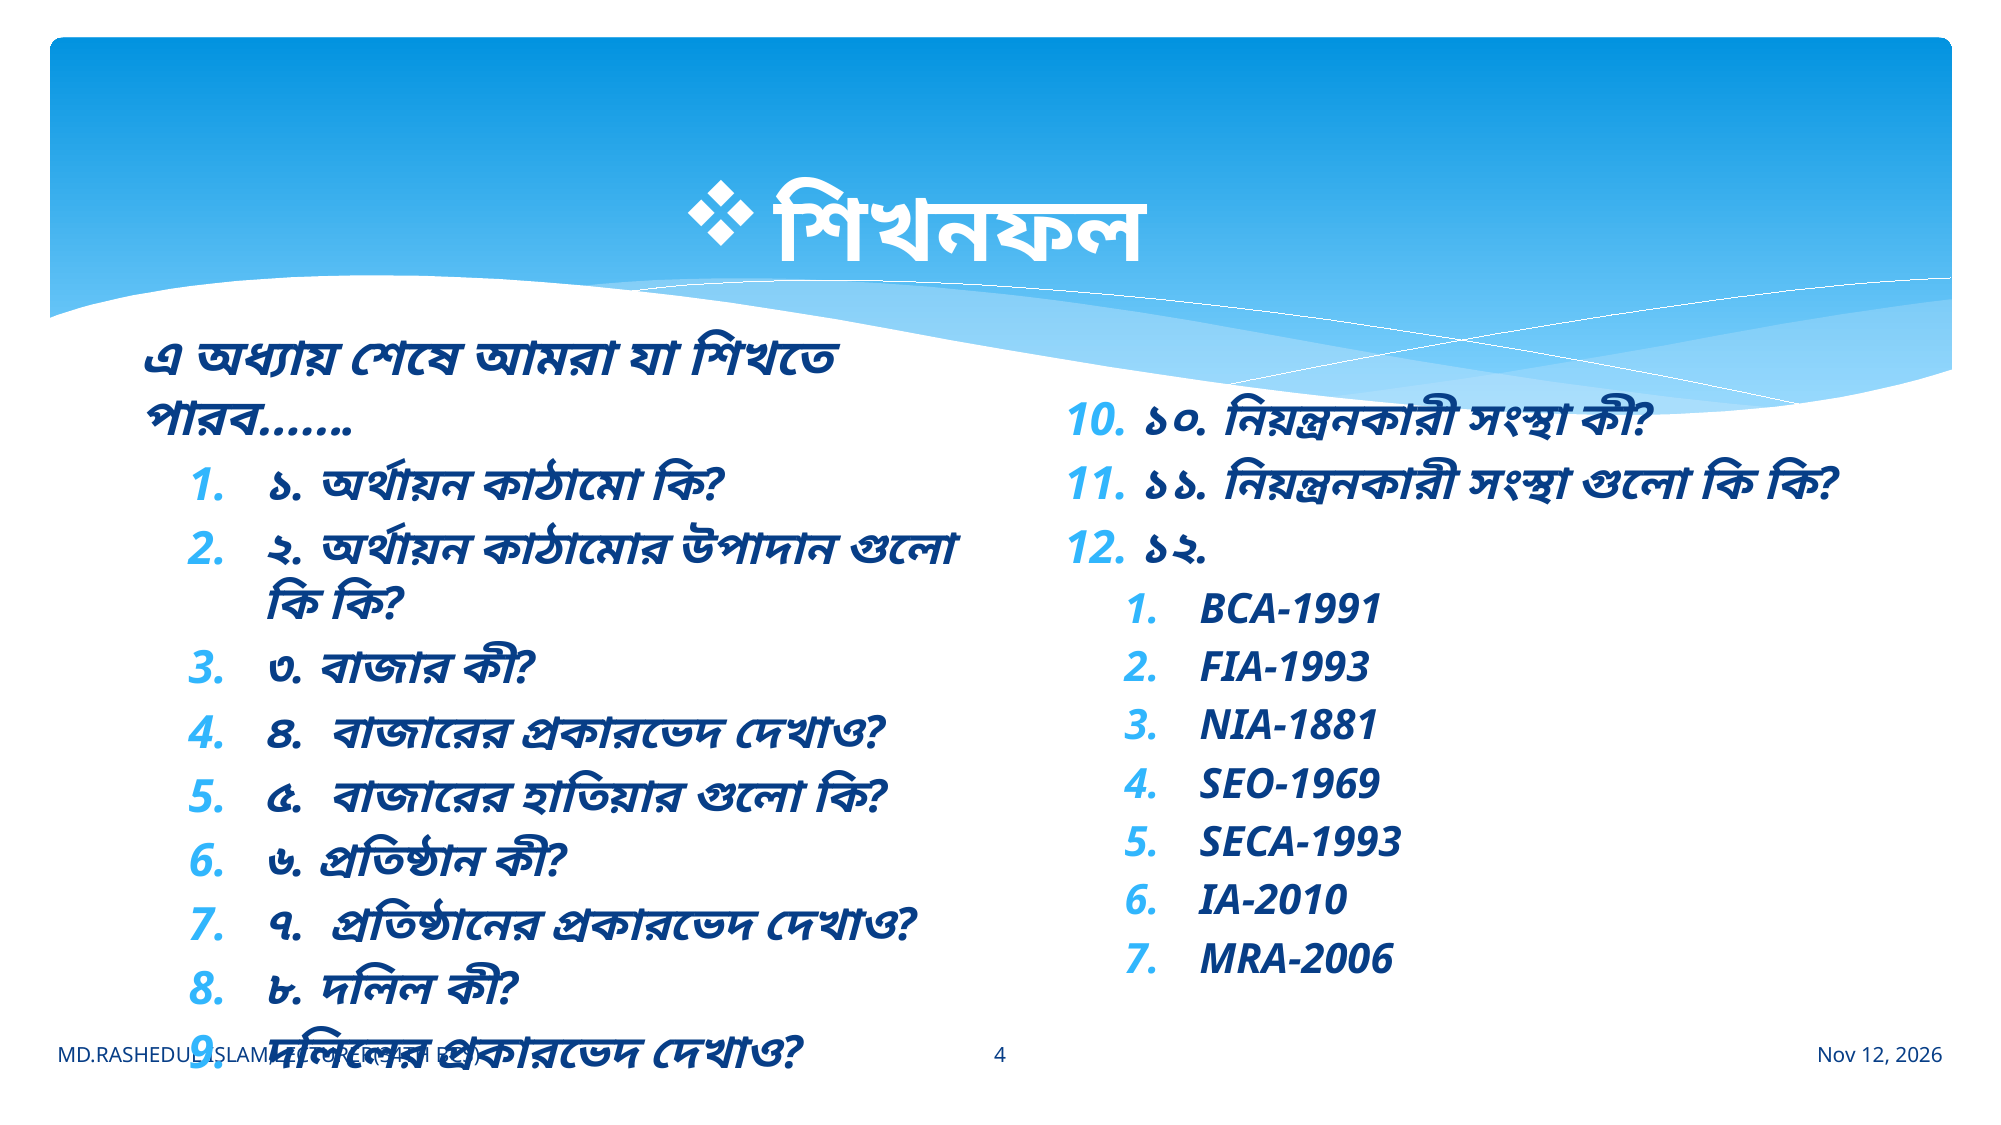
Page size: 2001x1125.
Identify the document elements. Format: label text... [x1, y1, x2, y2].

slide_number 5-Nov-20 [1129, 1025, 1958, 1086]
title শিখনফল [145, 130, 1683, 319]
footer MD.RASHEDUL ISLAM,LECTURER(34TH BCS) [42, 1025, 871, 1086]
list এ অধ্যায় শেষে আমরা যা শিখতে পারব……. ১. অর্থায়ন কাঠামো কি? ২. অর্থায়ন কাঠামোর উপাদান গুলো কি কি? ৩. বাজার কী? ৪. বাজারের প্রকারভেদ দেখাও? ৫. বাজারের হাতিয়ার গুলো কি? ৬. প্রতিষ্ঠান কী? ৭. প্রতিষ্ঠানের প্রকারভেদ দেখাও? ৮. দলিল কী? দলিলের প্রকারভেদ দেখাও? ১০. নিয়ন্ত্রনকারী সংস্থা কী? ১১. নিয়ন্ত্রনকারী সংস্থা গুলো কি কি? ১২. BCA-1991 FIA-1993 NIA-1881 SEO-1969 SECA-1993 IA-2010 MRA-2006 [113, 318, 1896, 1062]
slide_number 4 [872, 1025, 1128, 1086]
